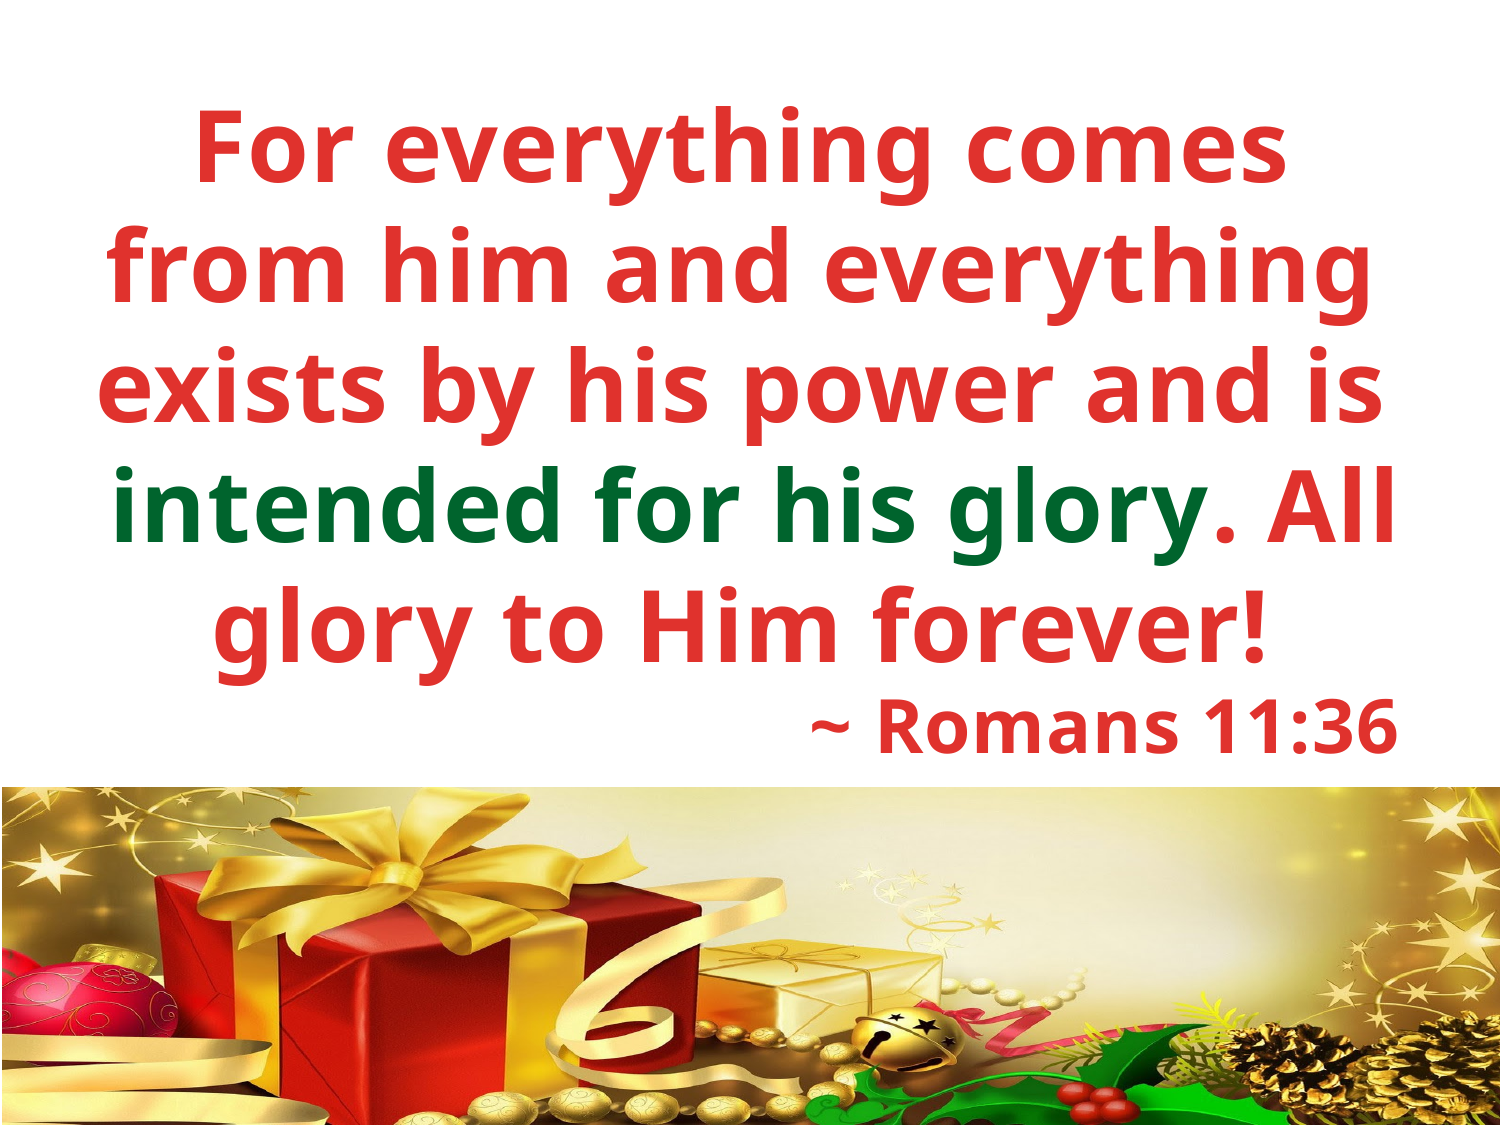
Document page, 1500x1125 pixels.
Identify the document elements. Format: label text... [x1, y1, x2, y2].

text_box For everything comes from him and everything exists by his power and is intended for his glory. All glory to Him forever! [80, 74, 1430, 690]
text_box ~ Romans 11:36 [794, 671, 1416, 777]
picture [1, 787, 1500, 1125]
